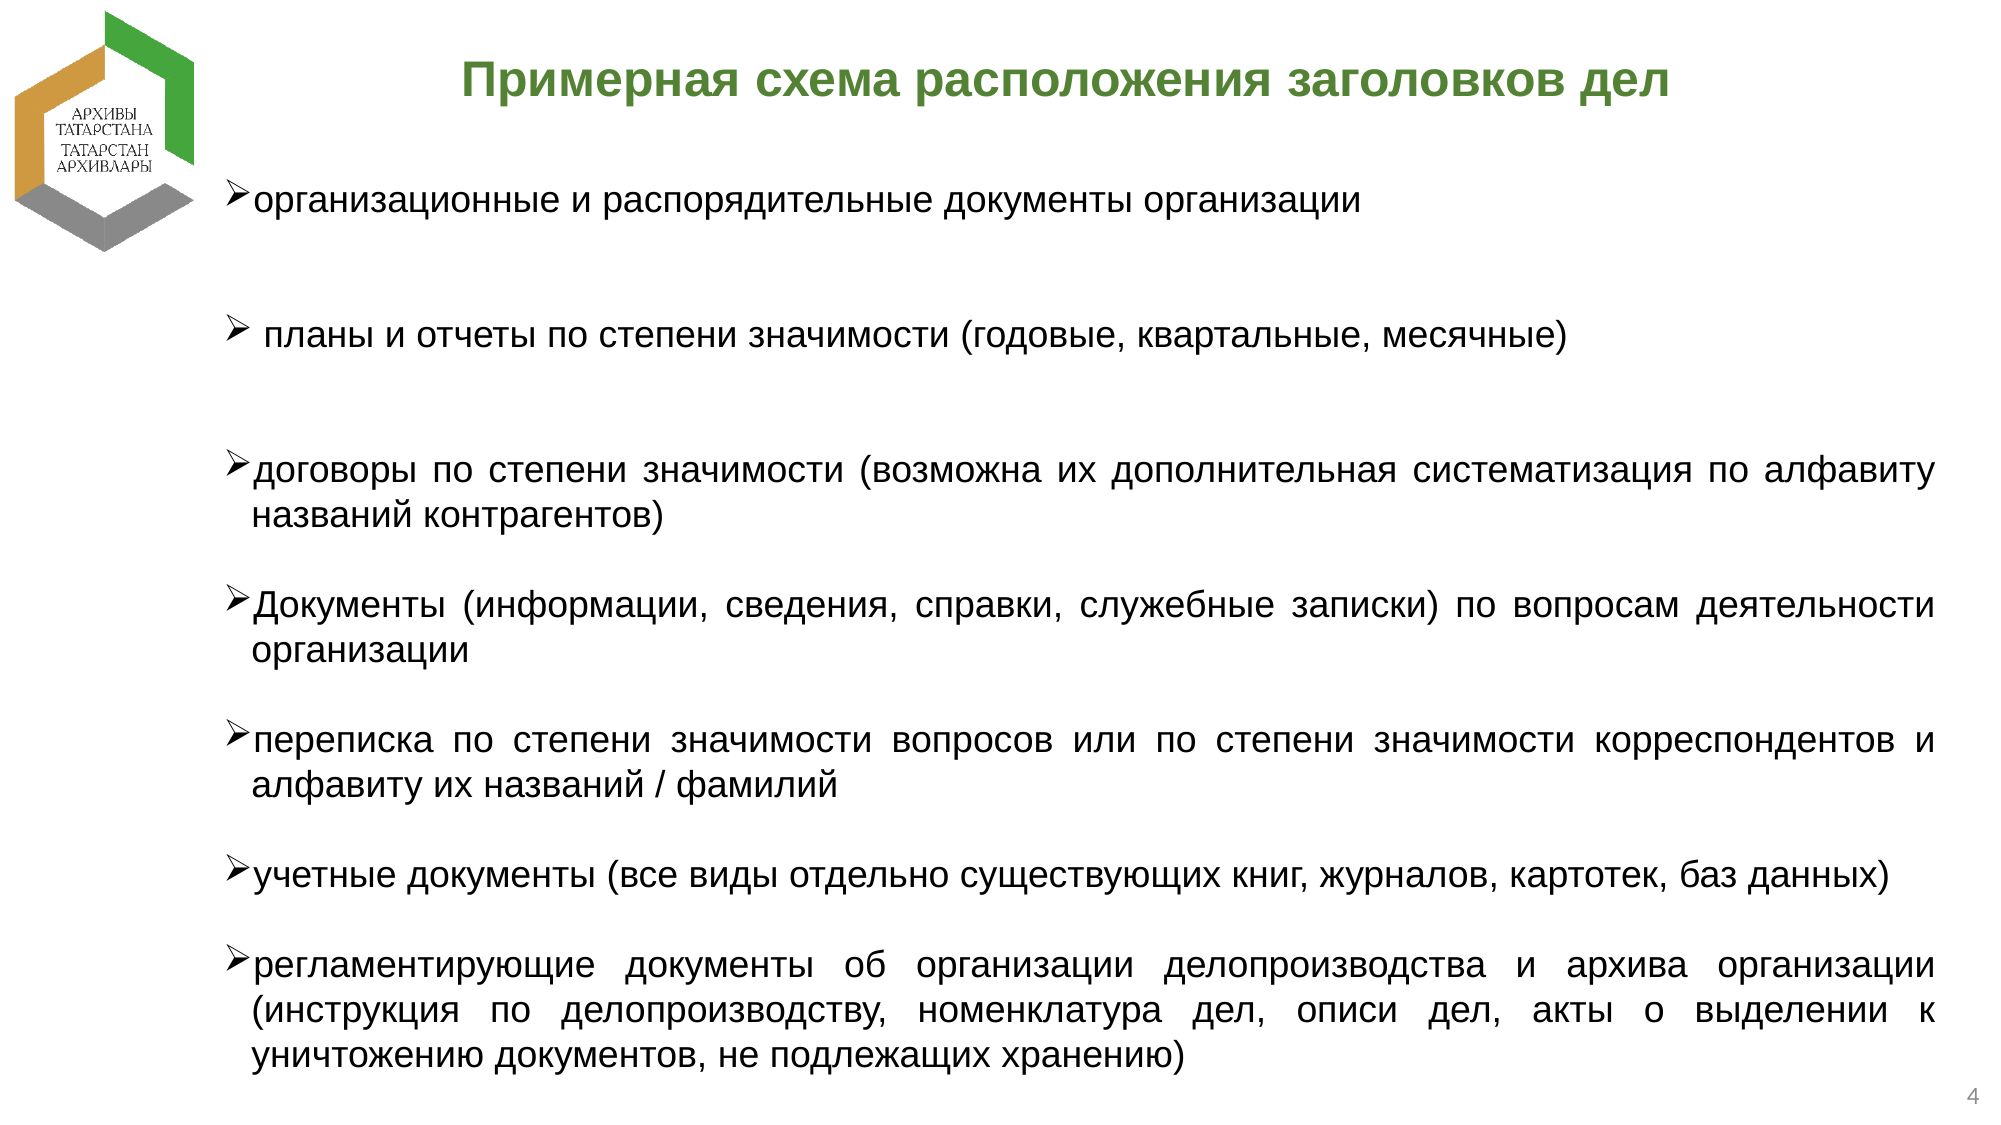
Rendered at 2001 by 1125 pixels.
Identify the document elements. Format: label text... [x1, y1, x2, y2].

text_box организационные и распорядительные документы организации планы и отчеты по степени значимости (годовые, квартальные, месячные) договоры по степени значимости (возможна их дополнительная систематизация по алфавиту названий контрагентов) Документы (информации, сведения, справки, служебные записки) по вопросам деятельности организации переписка по степени значимости вопросов или по степени значимости корреспондентов и алфавиту их названий / фамилий учетные документы (все виды отдельно существующих книг, журналов, картотек, баз данных) регламентирующие документы об организации делопроизводства и архива организации (инструкция по делопроизводству, номенклатура дел, описи дел, акты о выделении к уничтожению документов, не подлежащих хранению) [208, 167, 1952, 1125]
picture [14, 10, 194, 252]
title Примерная схема расположения заголовков дел [266, 29, 1895, 132]
text_box 4 [1952, 1065, 1995, 1125]
